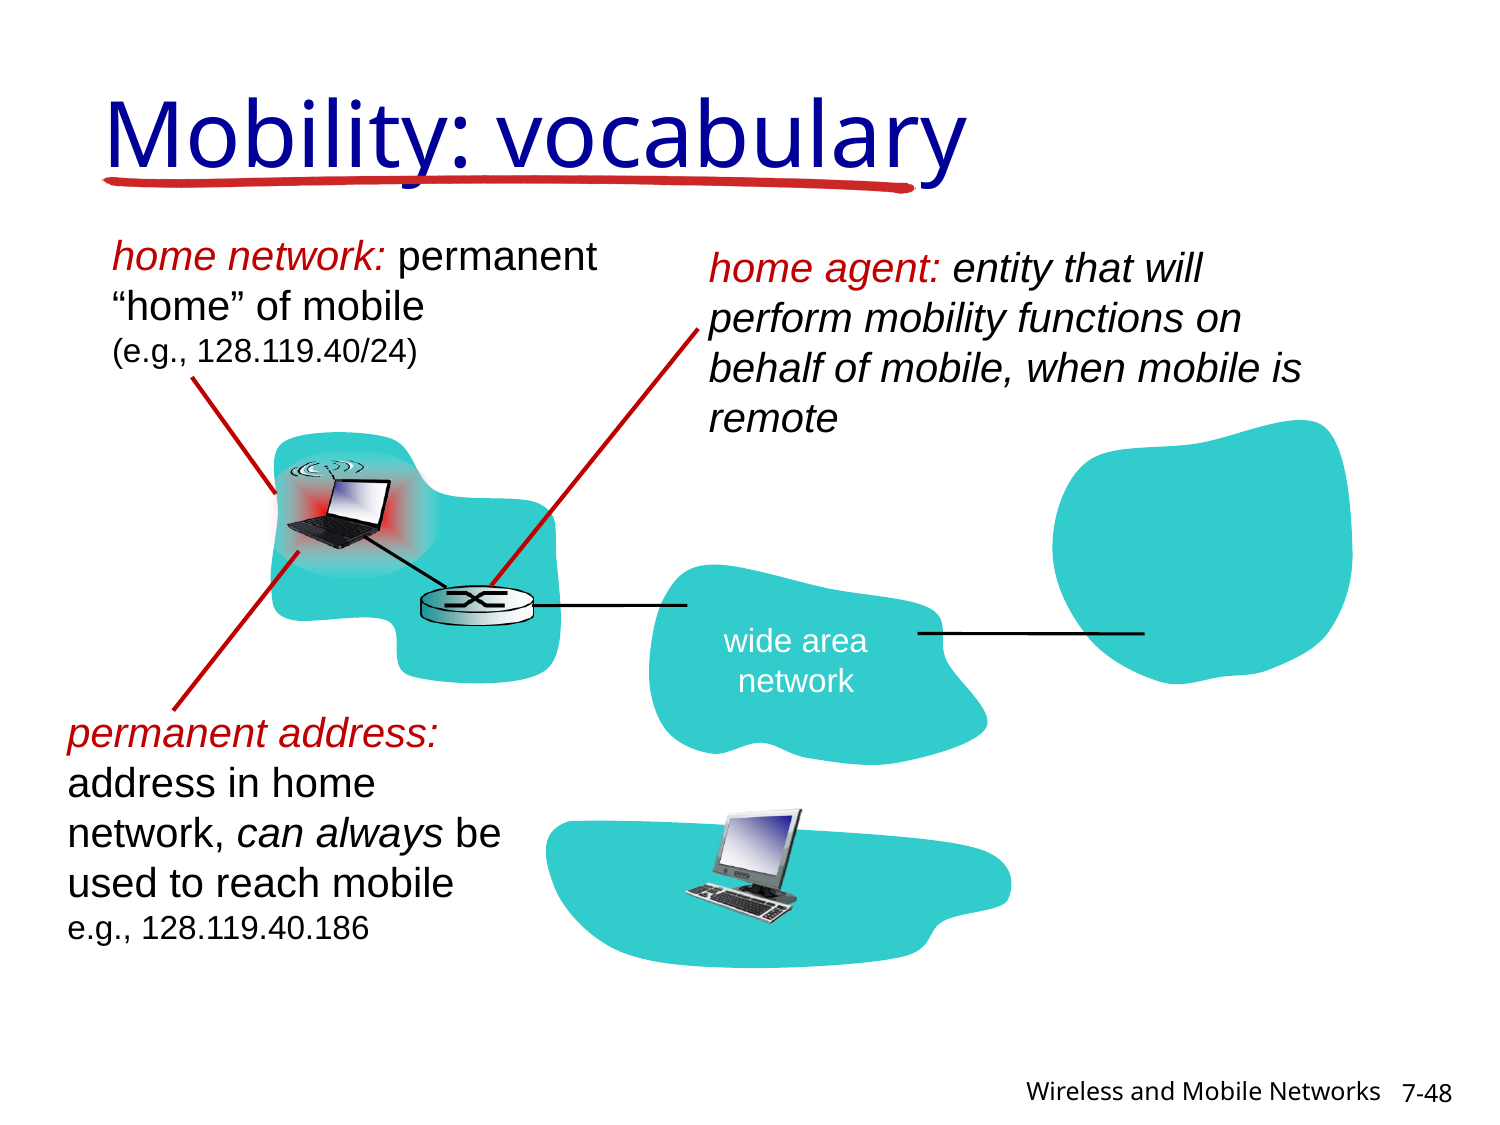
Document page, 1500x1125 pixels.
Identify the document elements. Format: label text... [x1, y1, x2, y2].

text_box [261, 407, 1354, 970]
picture [99, 170, 925, 200]
footer Wireless and Mobile Networks [960, 1067, 1404, 1110]
text_box permanent address: address in home network, can always be used to reach mobile e.g., 128.119.40.186 [52, 698, 256, 954]
slide_number 7-48 [1387, 1069, 1500, 1115]
text_box home agent: entity that will perform mobility functions on behalf of mobile, when mobile is remote [694, 233, 1337, 406]
title Mobility: vocabulary [87, 37, 1363, 225]
text_box home network: permanent “home” of mobile (e.g., 128.119.40/24) [97, 221, 647, 377]
